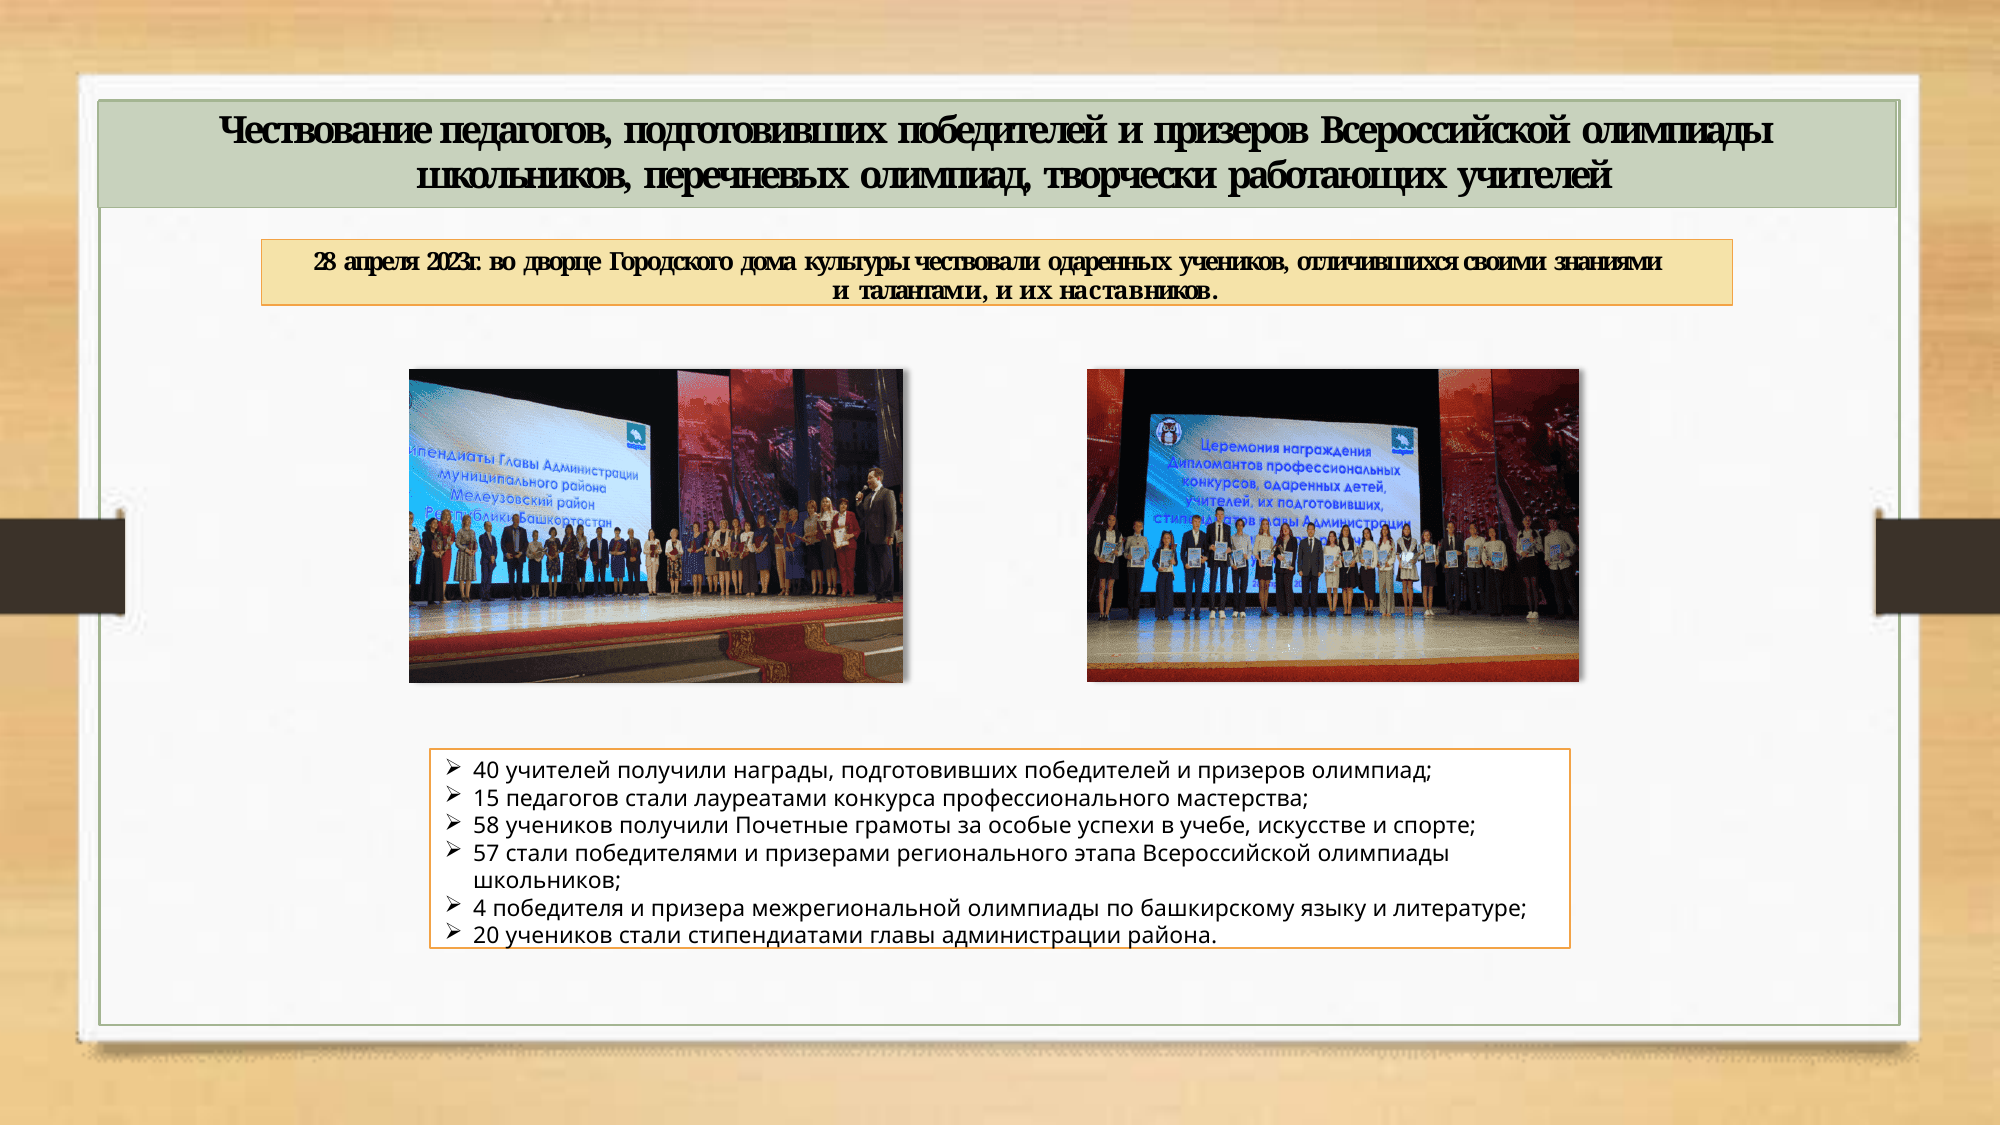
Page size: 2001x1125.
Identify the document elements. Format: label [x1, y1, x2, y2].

picture [0, 1027, 2000, 1125]
text_box [96, 100, 1898, 209]
picture [0, 0, 2000, 98]
text_box [0, 98, 2000, 1027]
